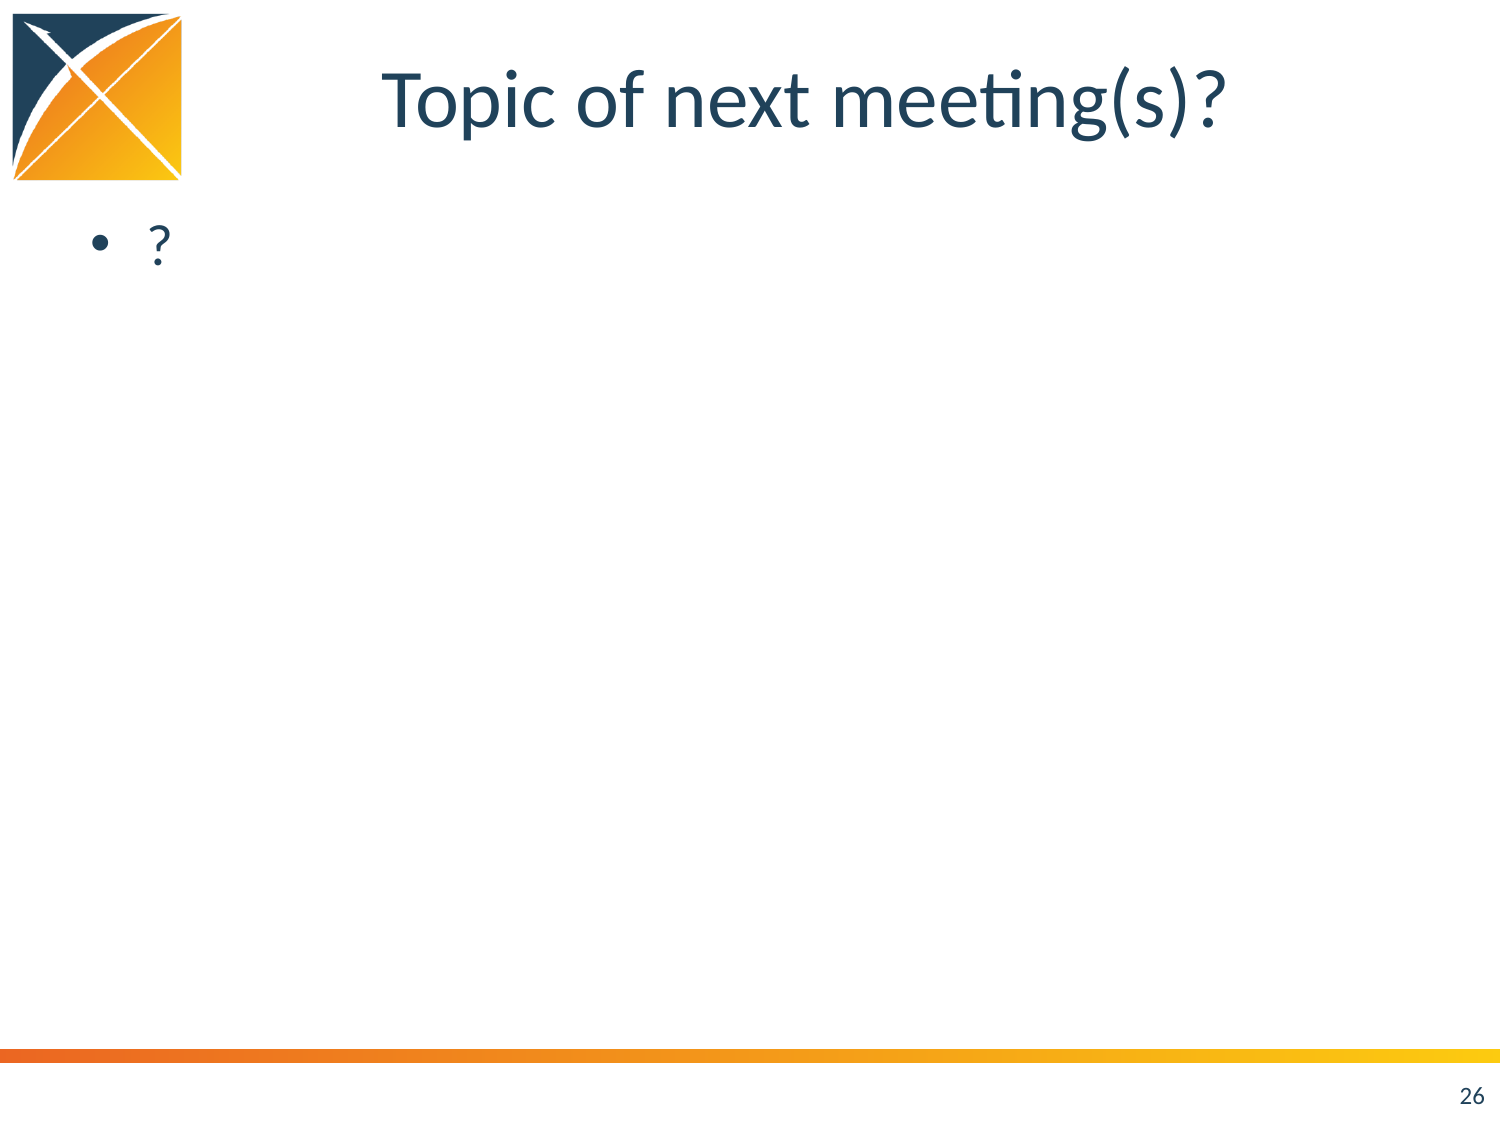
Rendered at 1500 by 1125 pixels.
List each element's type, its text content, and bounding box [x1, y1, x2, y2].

slide_number 26 [1149, 1065, 1500, 1125]
list ? [75, 200, 1425, 1005]
picture [0, 0, 206, 200]
title Topic of next meeting(s)? [187, 24, 1425, 163]
